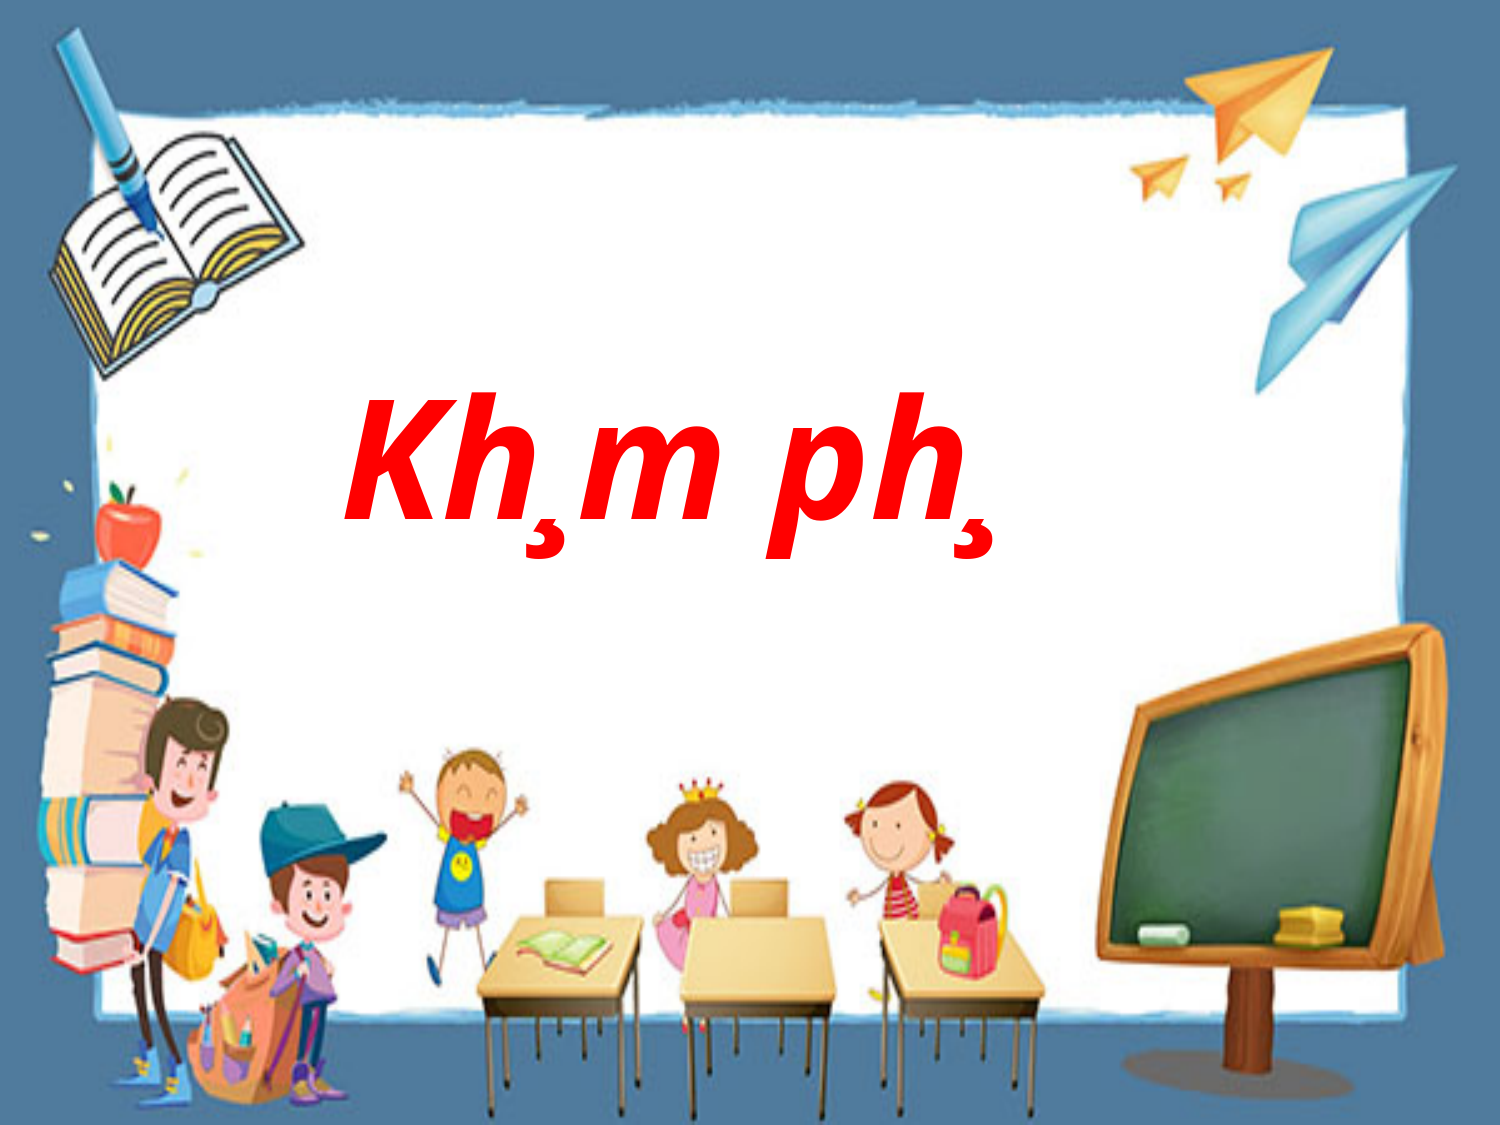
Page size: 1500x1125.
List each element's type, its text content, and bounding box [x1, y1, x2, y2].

text_box Kh¸m ph¸ [325, 345, 1287, 561]
picture [0, 0, 1500, 1125]
